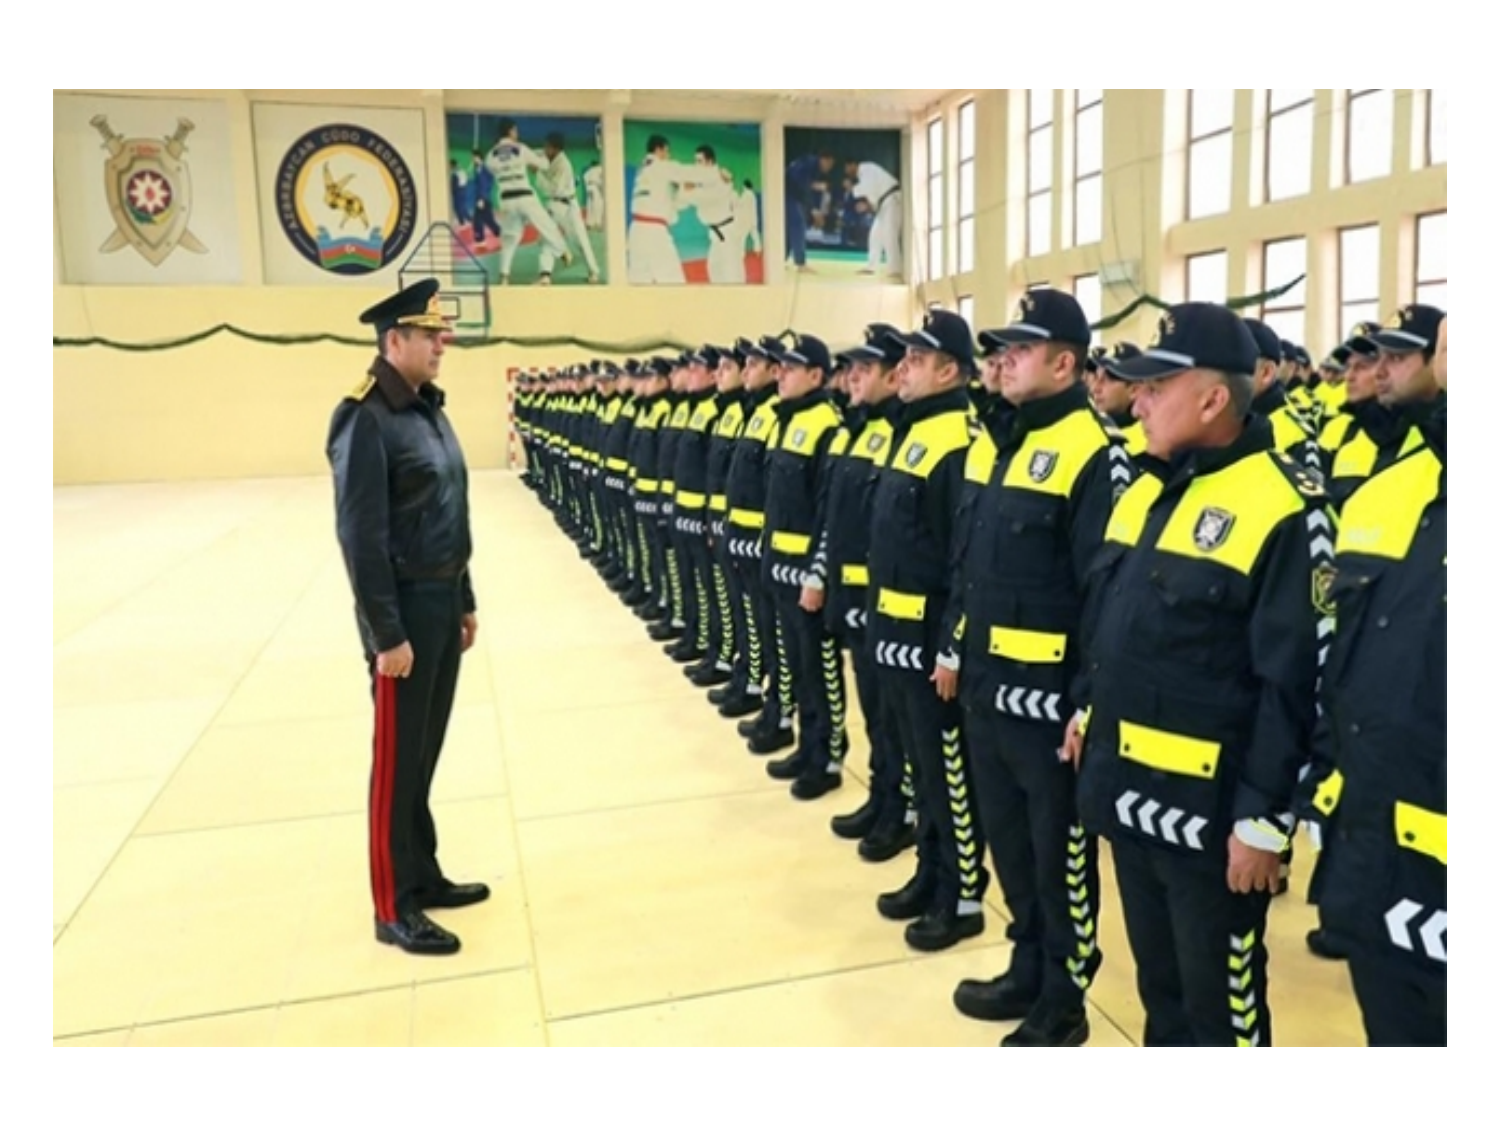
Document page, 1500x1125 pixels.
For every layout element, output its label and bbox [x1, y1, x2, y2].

picture [52, 89, 1448, 1047]
